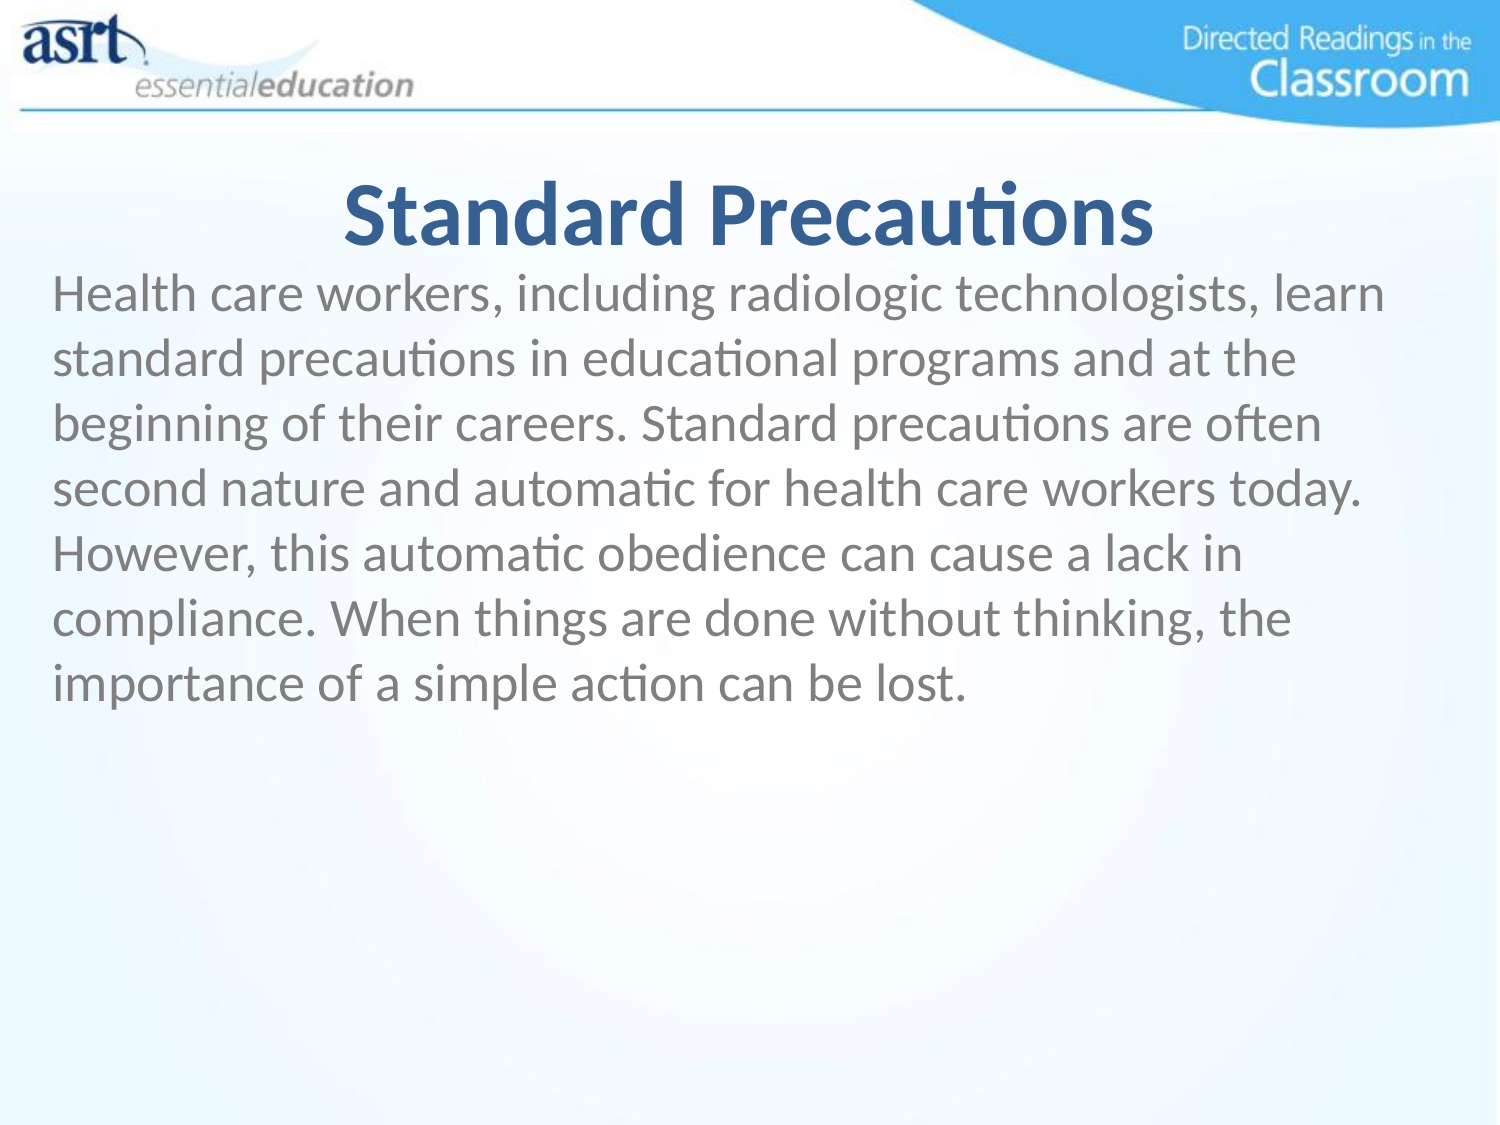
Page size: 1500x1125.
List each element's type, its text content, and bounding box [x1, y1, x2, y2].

picture [0, 0, 1500, 1125]
list Health care workers, including radiologic technologists, learn standard precautions in educational programs and at the beginning of their careers. Standard precautions are often second nature and automatic for health care workers today. However, this automatic obedience can cause a lack in compliance. When things are done without thinking, the importance of a simple action can be lost. [37, 249, 1475, 1038]
title Standard Precautions [75, 115, 1425, 249]
